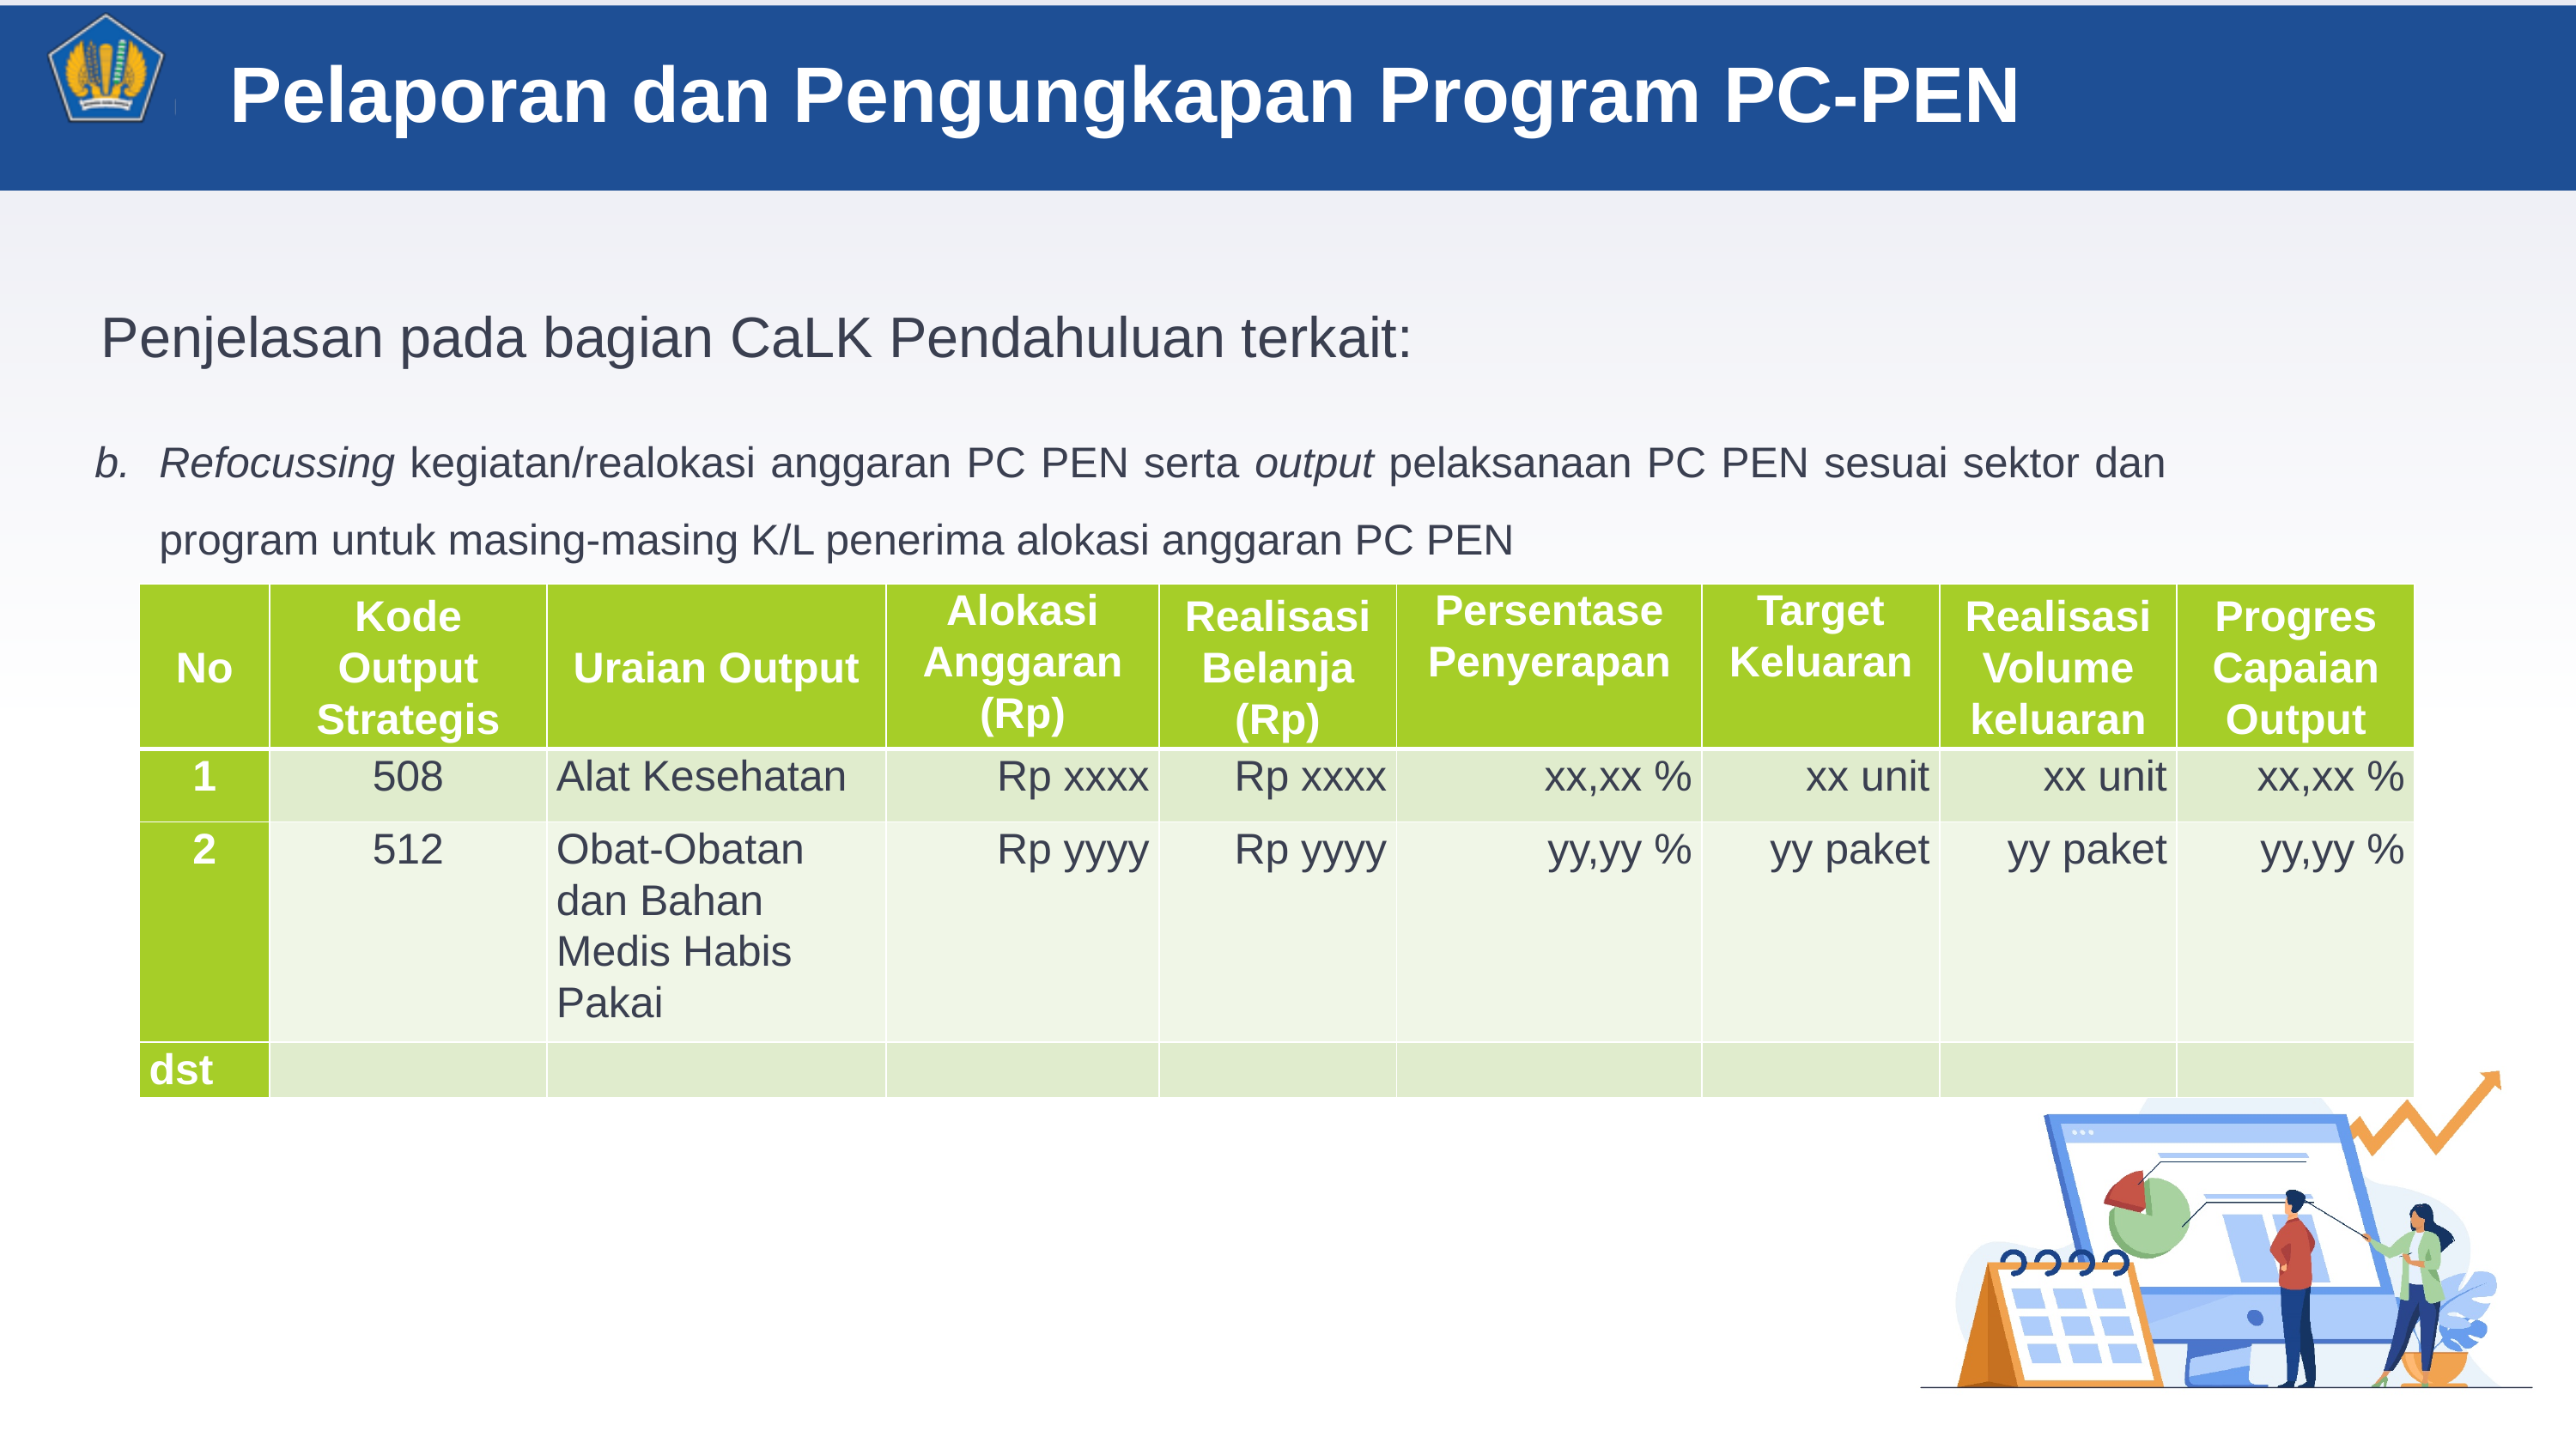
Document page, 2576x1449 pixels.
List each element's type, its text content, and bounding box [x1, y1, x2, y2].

table_cell [1397, 1043, 1701, 1097]
table_cell yy,yy % [2178, 822, 2414, 990]
table_header Alokasi Anggaran (Rp) [887, 585, 1158, 747]
table_cell xx,xx % [2178, 751, 2414, 822]
table_cell Rp yyyy [887, 822, 1158, 1041]
table_cell Obat-Obatan dan Bahan Medis Habis Pakai [548, 822, 885, 1041]
table_header Kode Output Strategis [270, 585, 546, 747]
table_cell yy paket [1941, 822, 2176, 990]
table_header Realisasi Volume keluaran [1941, 585, 2176, 747]
picture [1886, 991, 2570, 1446]
picture [46, 12, 176, 127]
text_box Penjelasan pada bagian CaLK Pendahuluan terkait: [88, 259, 1427, 376]
table_cell [548, 1043, 885, 1097]
table_cell yy,yy % [1397, 822, 1701, 1041]
text_box Refocussing kegiatan/realokasi anggaran PC PEN serta output pelaksanaan PC PEN sesuai sektor dan program untuk masing-masing K/L penerima alokasi anggaran PC PEN [82, 402, 2179, 570]
table_cell [270, 1043, 546, 1097]
table_cell 508 [270, 751, 546, 822]
table_header Realisasi Belanja (Rp) [1160, 585, 1396, 747]
table_cell yy paket [1703, 822, 1939, 1041]
table_cell [1703, 1043, 1882, 1097]
table_cell xx,xx % [1397, 751, 1701, 822]
table_cell 1 [140, 751, 269, 822]
table_cell Rp xxxx [887, 751, 1158, 822]
table_cell dst [140, 1043, 269, 1097]
table_header Persentase Penyerapan [1397, 585, 1701, 747]
table_cell xx unit [1703, 751, 1939, 822]
table_cell Rp yyyy [1160, 822, 1396, 1041]
table_cell [1160, 1043, 1396, 1097]
table_header Progres Capaian Output [2178, 585, 2414, 747]
text_box Pelaporan dan Pengungkapan Program PC-PEN [216, 37, 2576, 200]
table_cell Alat Kesehatan [548, 751, 885, 822]
table_cell Rp xxxx [1160, 751, 1396, 822]
table_cell 512 [270, 822, 546, 1041]
table_header Uraian Output [548, 585, 885, 747]
table_header Target Keluaran [1703, 585, 1939, 747]
table_cell 2 [140, 822, 269, 1041]
table_header No [140, 585, 269, 747]
table_cell xx unit [1941, 751, 2176, 822]
table_cell [887, 1043, 1158, 1097]
